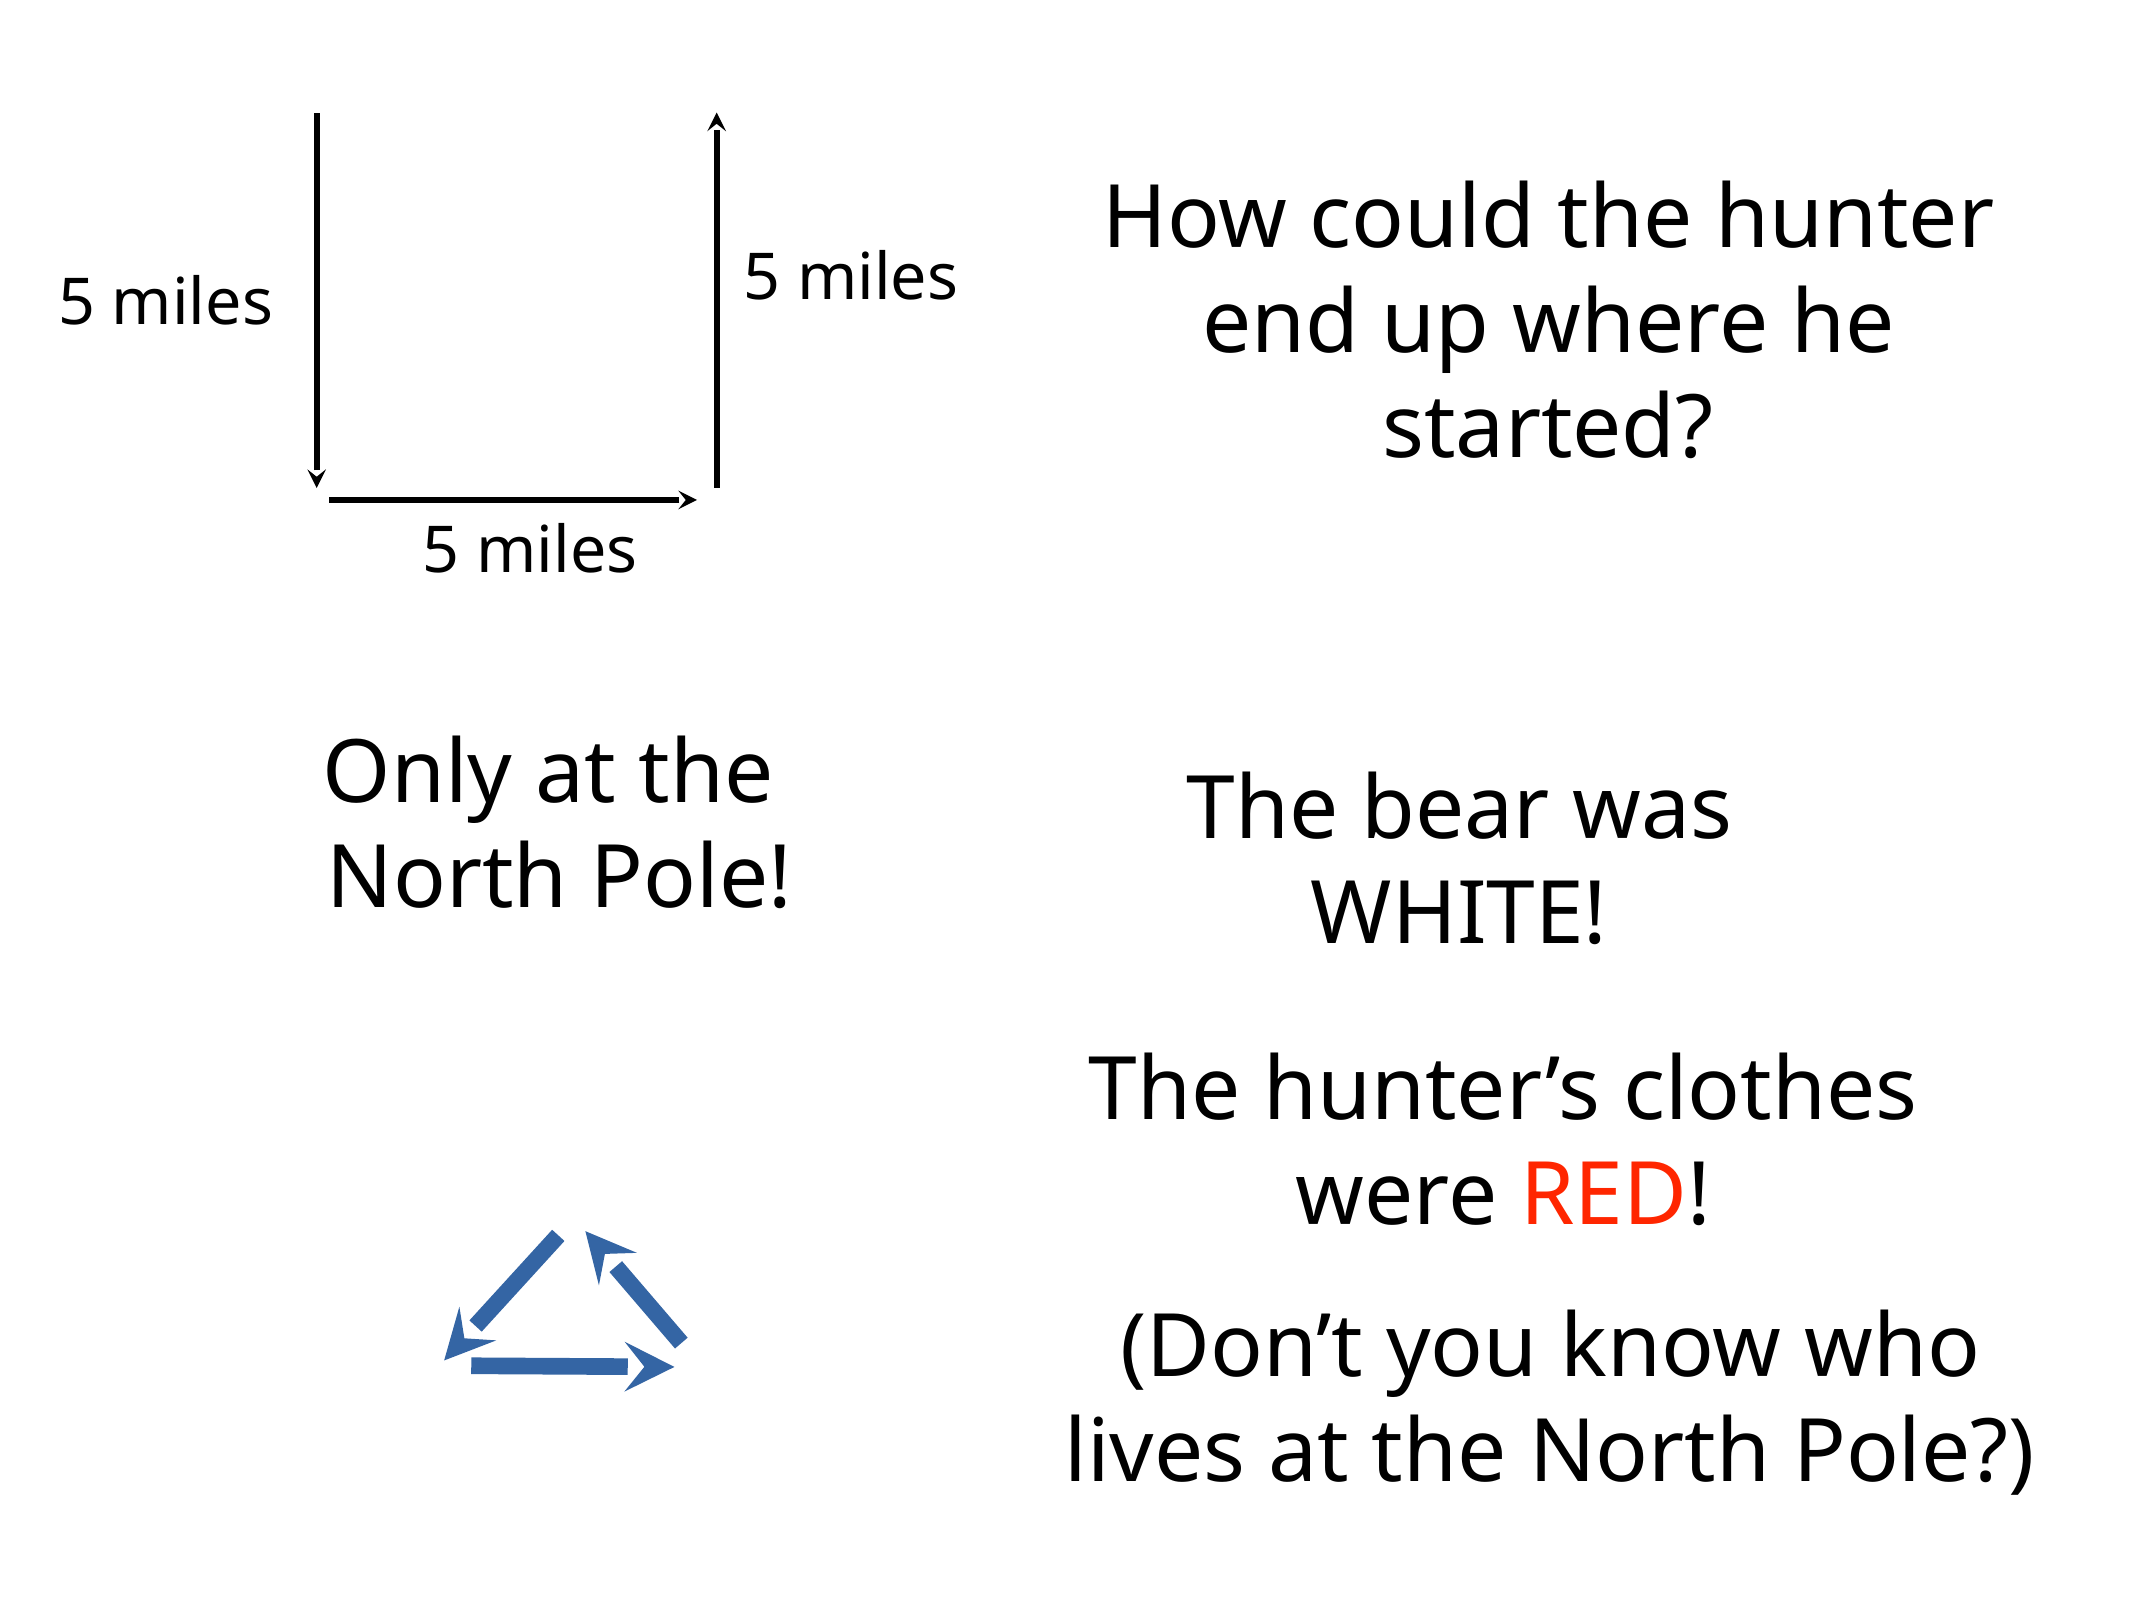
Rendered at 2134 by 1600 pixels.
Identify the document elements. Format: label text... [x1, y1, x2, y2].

text_box The bear was WHITE! [1120, 742, 1798, 970]
text_box (Don’t you know who lives at the North Pole?) [1056, 1280, 2044, 1507]
text_box How could the hunter end up where he started? [1024, 151, 2073, 484]
picture [233, 935, 888, 1586]
text_box Only at the North Pole! [220, 706, 898, 934]
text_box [701, 112, 1001, 489]
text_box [328, 499, 698, 592]
text_box The hunter’s clothes were RED! [1064, 1024, 1942, 1251]
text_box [16, 112, 317, 489]
